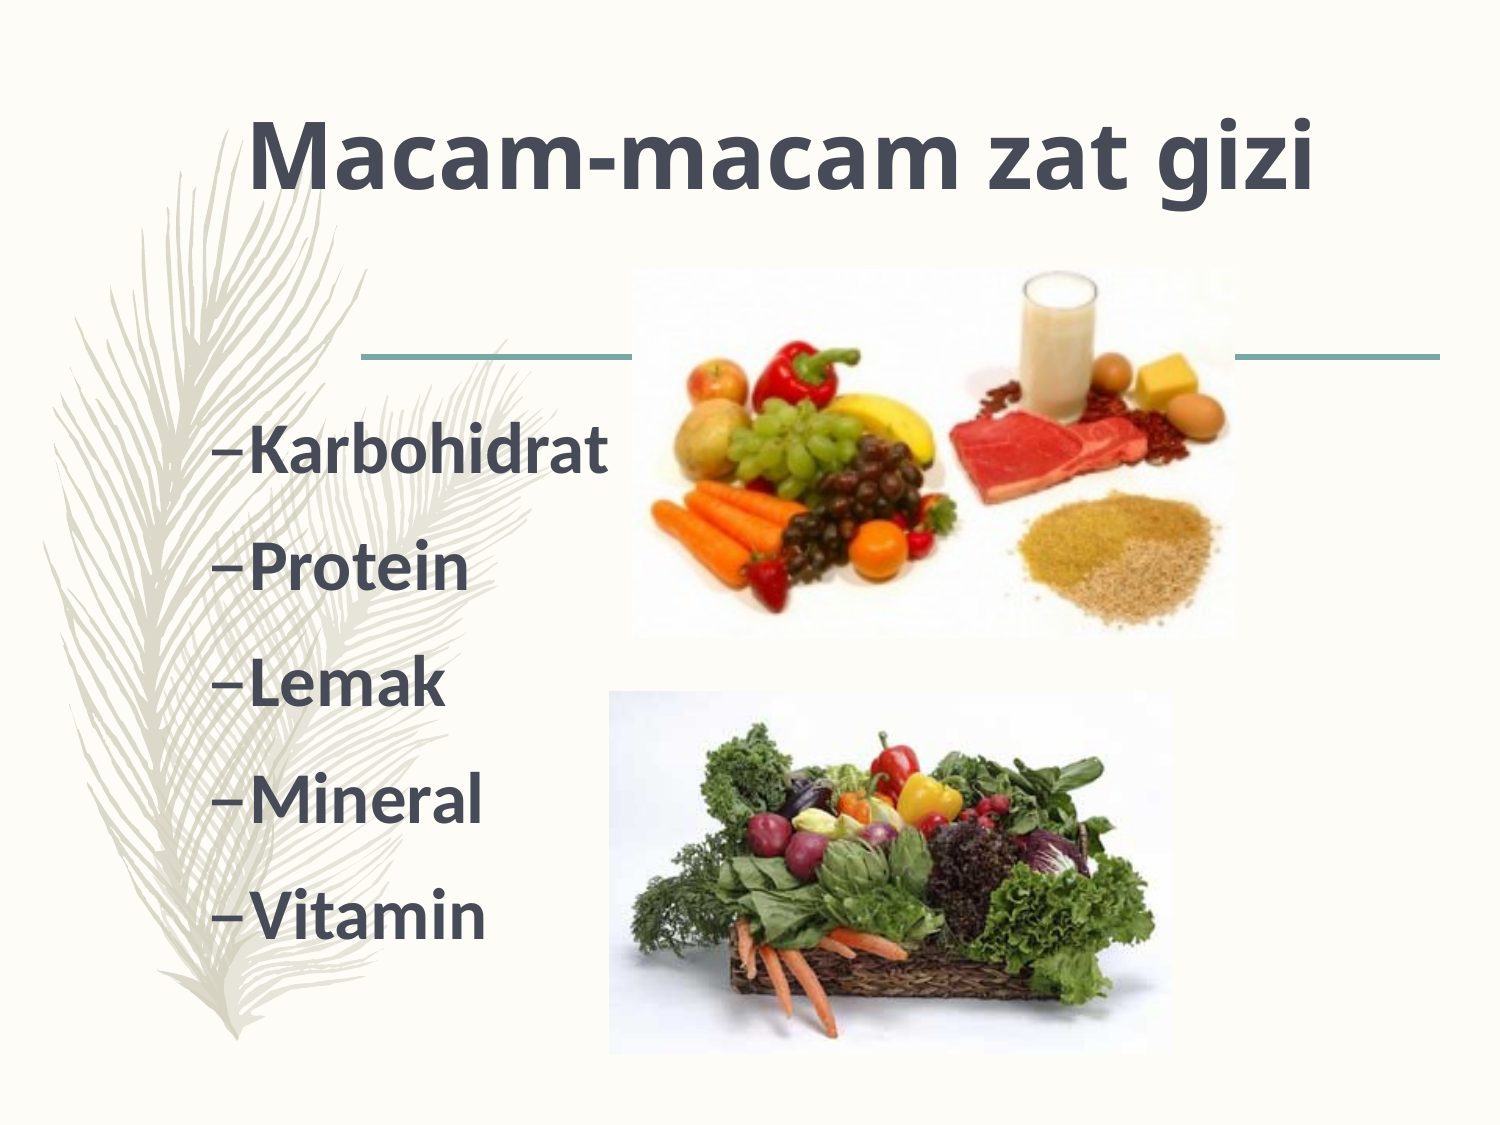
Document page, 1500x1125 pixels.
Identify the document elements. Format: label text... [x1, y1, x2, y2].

title Macam-macam zat gizi [230, 93, 1440, 350]
picture [609, 691, 1173, 1055]
picture [632, 269, 1236, 639]
list Karbohidrat Protein Lemak Mineral Vitamin [194, 383, 1274, 983]
